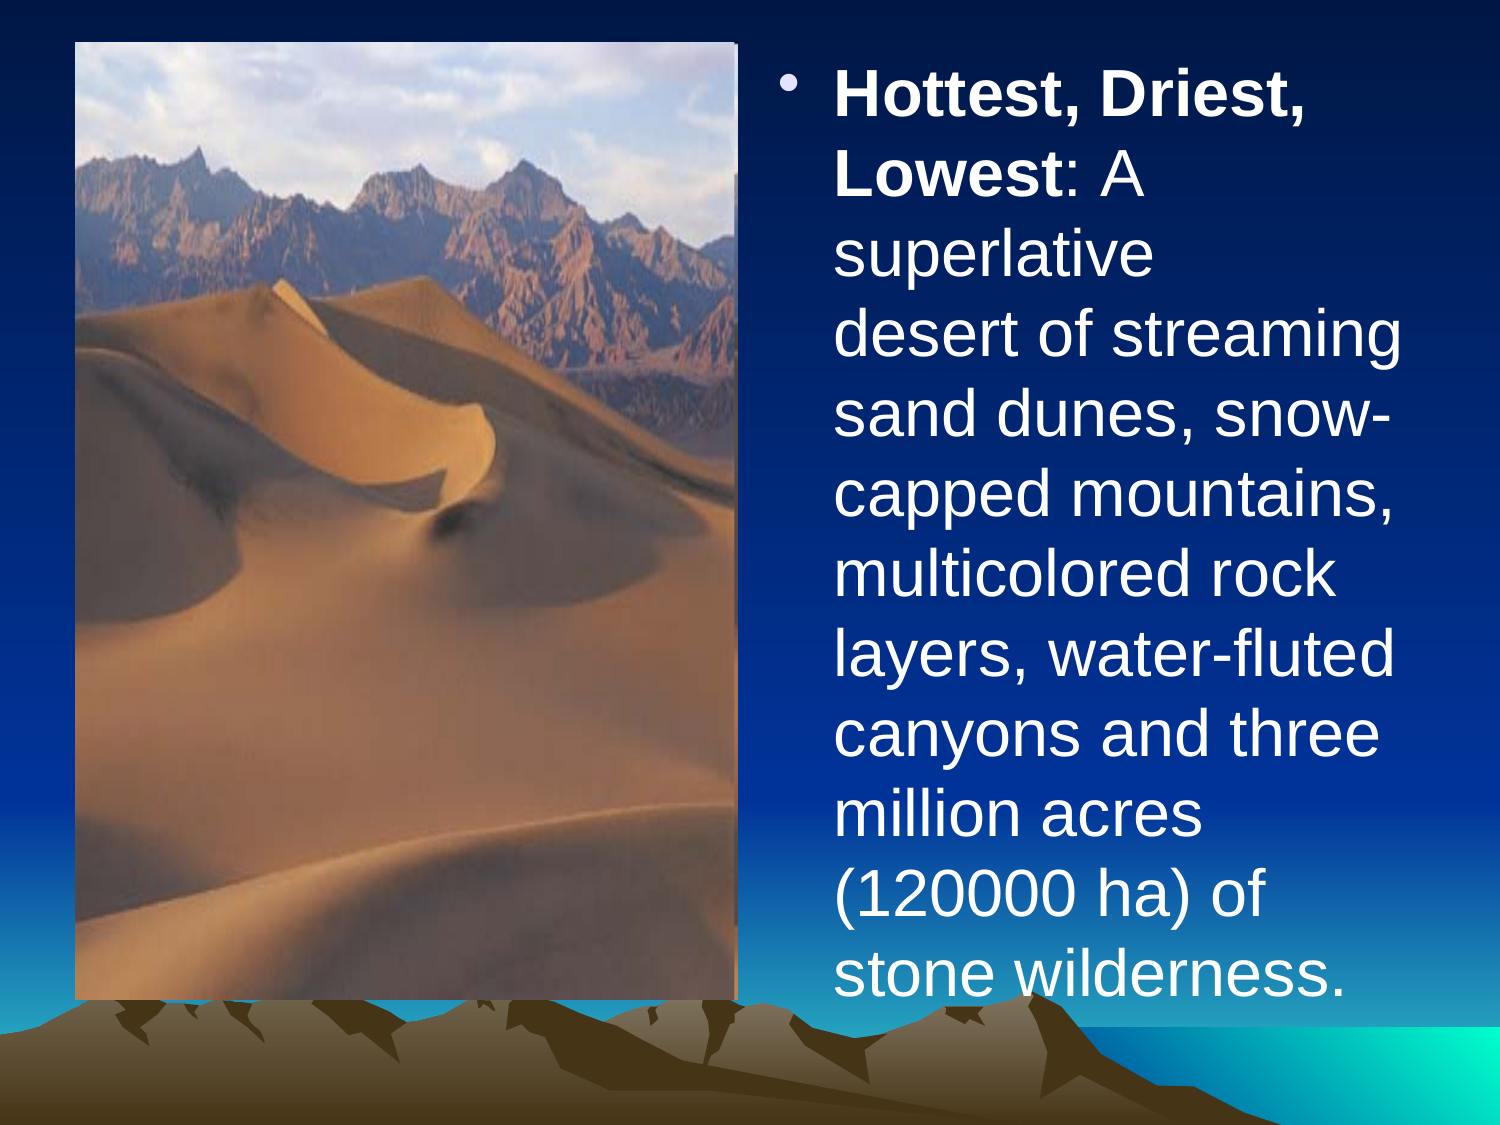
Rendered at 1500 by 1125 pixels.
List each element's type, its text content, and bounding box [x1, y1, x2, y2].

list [74, 42, 738, 1000]
list Hottest, Driest, Lowest: A superlative desert of streaming sand dunes, snow-capped mountains, multicolored rock layers, water-fluted canyons and three million acres (120000 ha) of stone wilderness. [762, 42, 1425, 1000]
